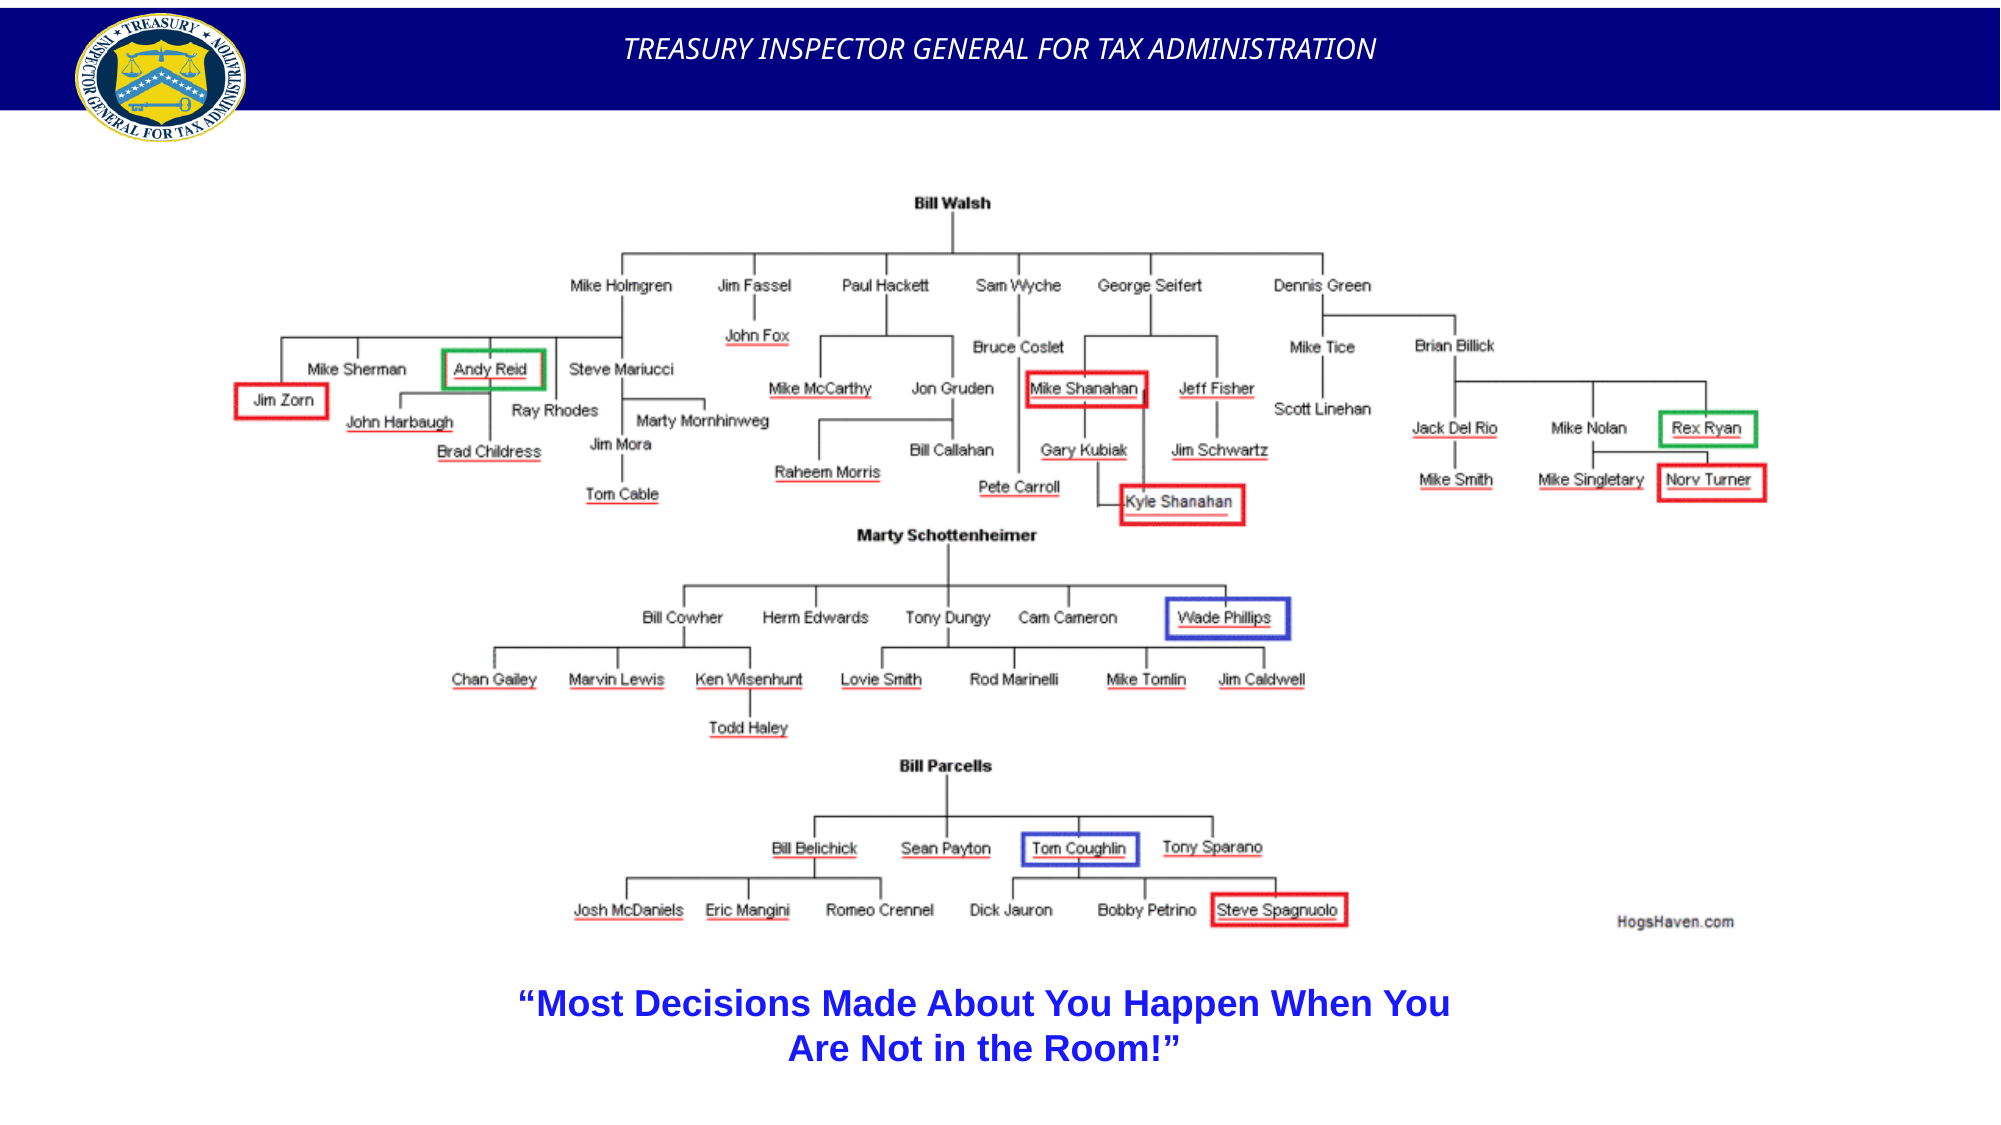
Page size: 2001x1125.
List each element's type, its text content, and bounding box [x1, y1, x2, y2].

picture [75, 13, 246, 142]
picture [218, 190, 1782, 935]
text_box “Most Decisions Made About You Happen When You Are Not in the Room!” [484, 971, 1485, 1077]
